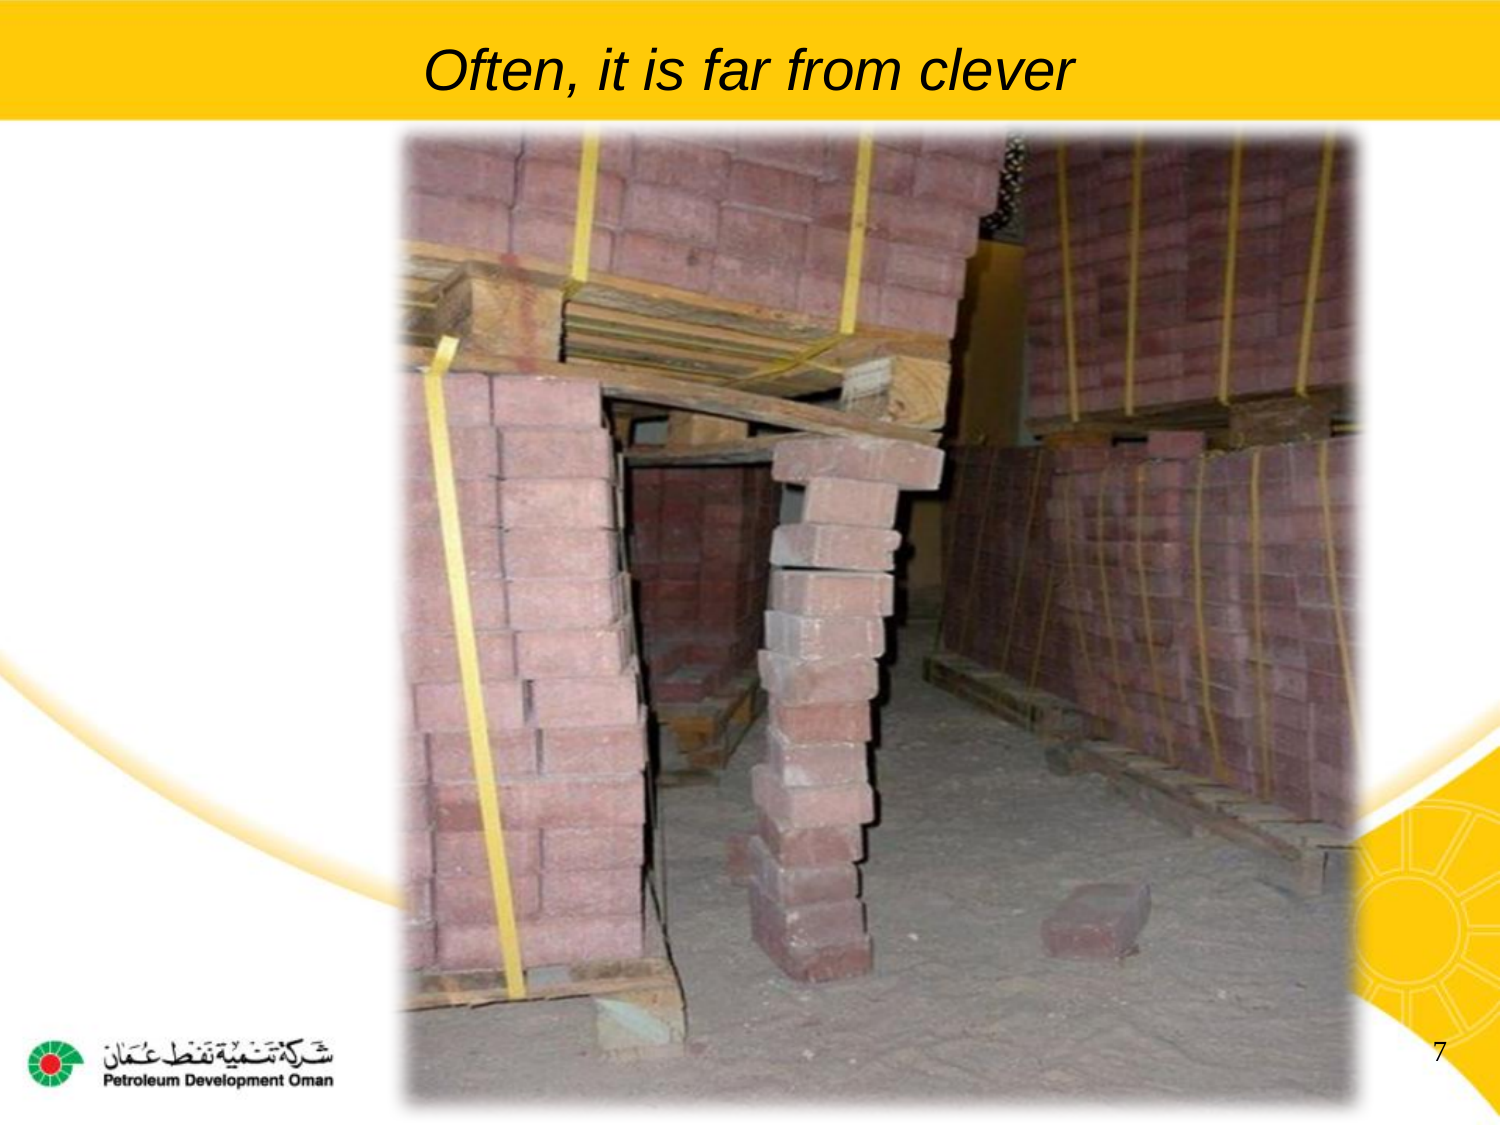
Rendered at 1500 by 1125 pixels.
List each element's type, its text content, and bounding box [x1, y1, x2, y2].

slide_number 7 [1379, 1024, 1463, 1101]
picture [0, 0, 1500, 1125]
title Often, it is far from clever [75, 24, 1425, 213]
